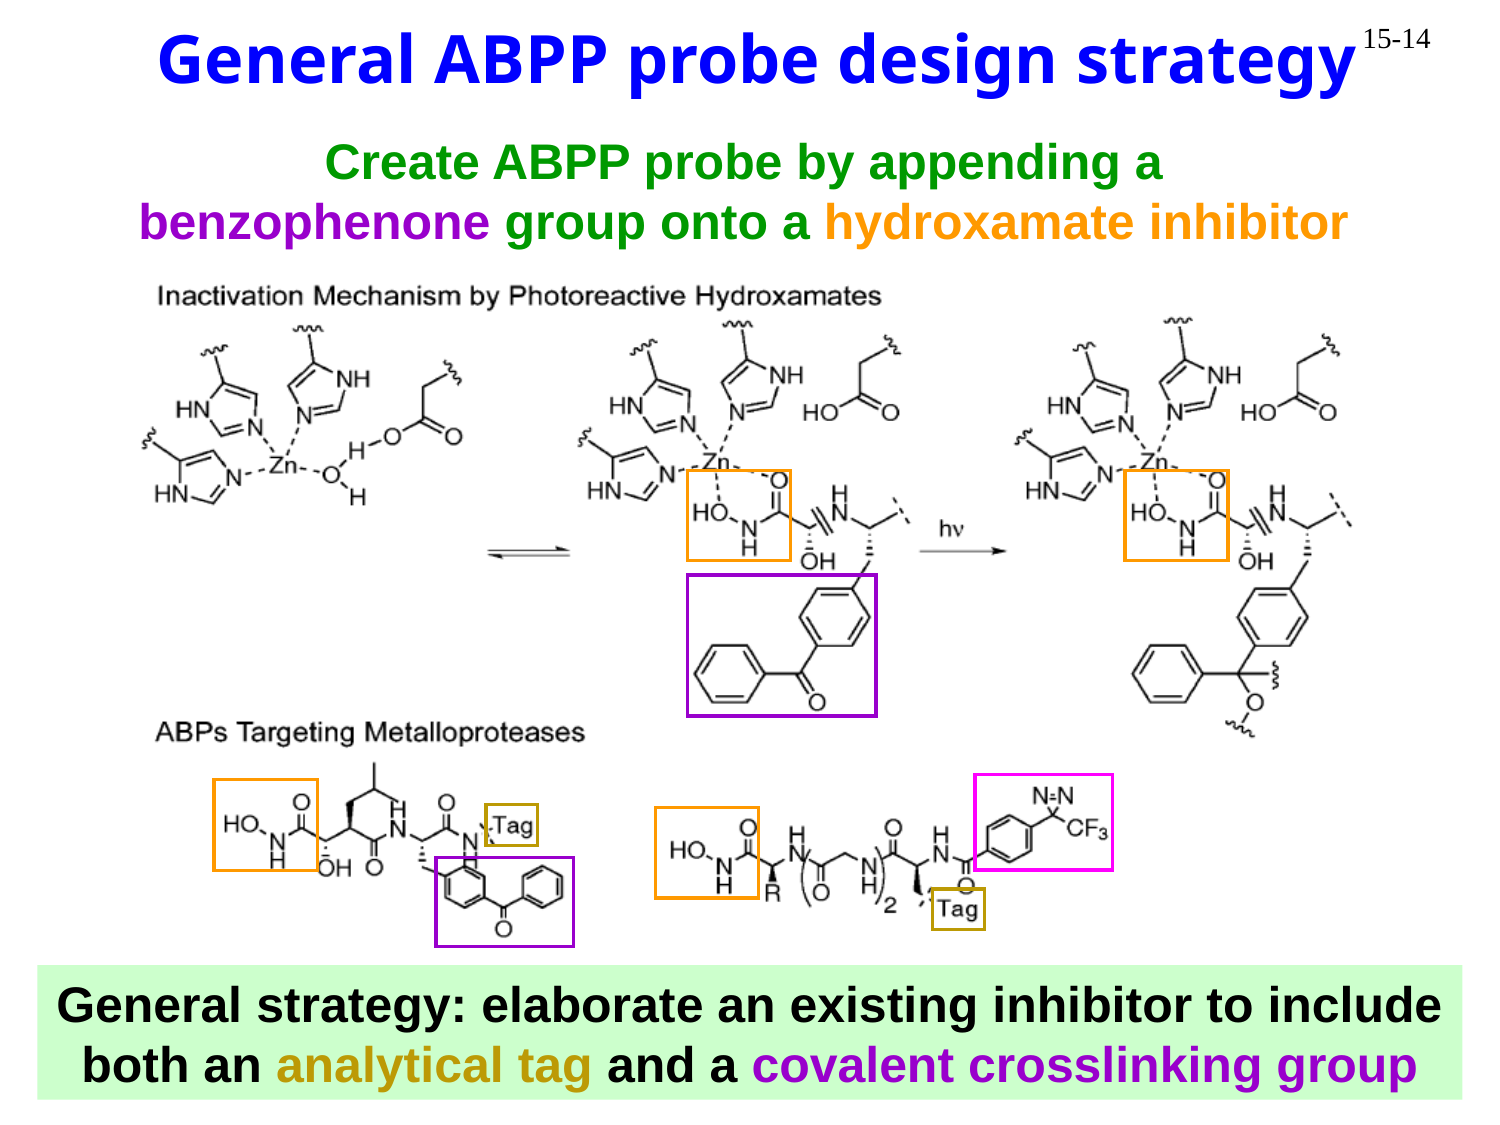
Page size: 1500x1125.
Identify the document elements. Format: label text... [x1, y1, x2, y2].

text_box General strategy: elaborate an existing inhibitor to include both an analytical tag and a covalent crosslinking group [37, 965, 1463, 1100]
picture [136, 274, 1364, 944]
text_box Create ABPP probe by appending a benzophenone group onto a hydroxamate inhibitor [56, 121, 1432, 257]
text_box General ABPP probe design strategy [51, 9, 1463, 105]
